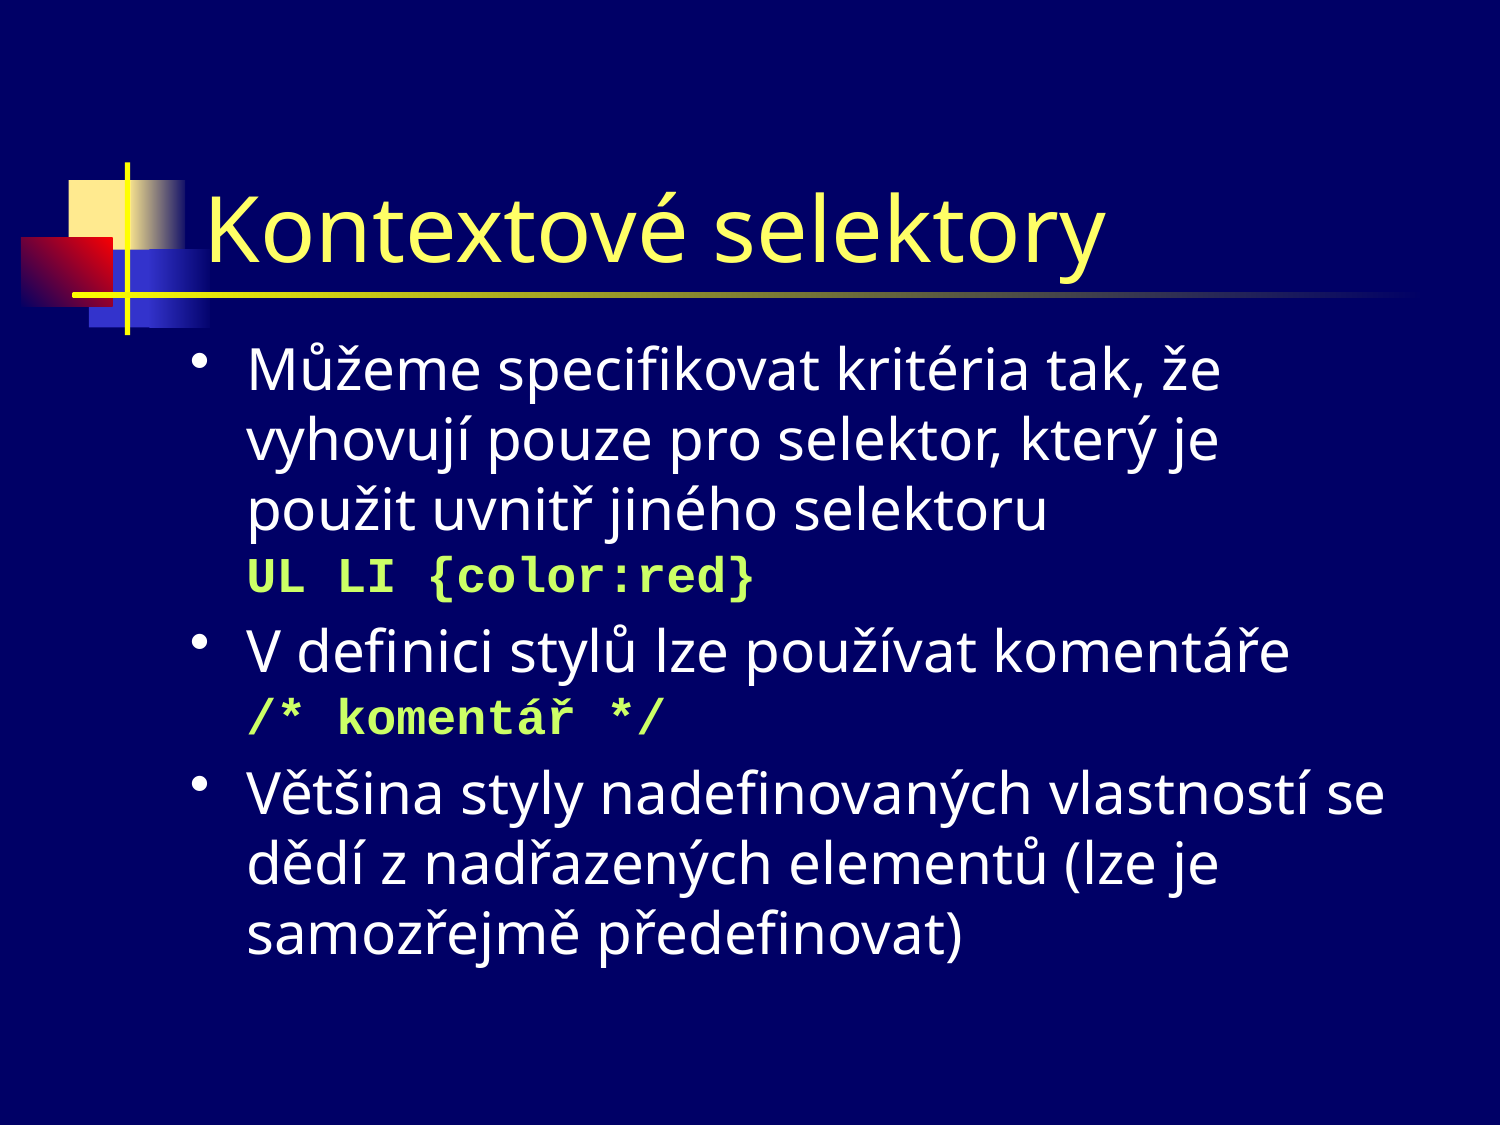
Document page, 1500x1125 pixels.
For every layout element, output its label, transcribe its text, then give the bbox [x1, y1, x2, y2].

title Kontextové selektory [188, 101, 1468, 289]
list Můžeme specifikovat kritéria tak, že vyhovují pouze pro selektor, který je použit uvnitř jiného selektoru UL LI {color:red} V definici stylů lze používat komentáře /* komentář */ Většina styly nadefinovaných vlastností se dědí z nadřazených elementů (lze je samozřejmě předefinovat) [174, 324, 1413, 1083]
